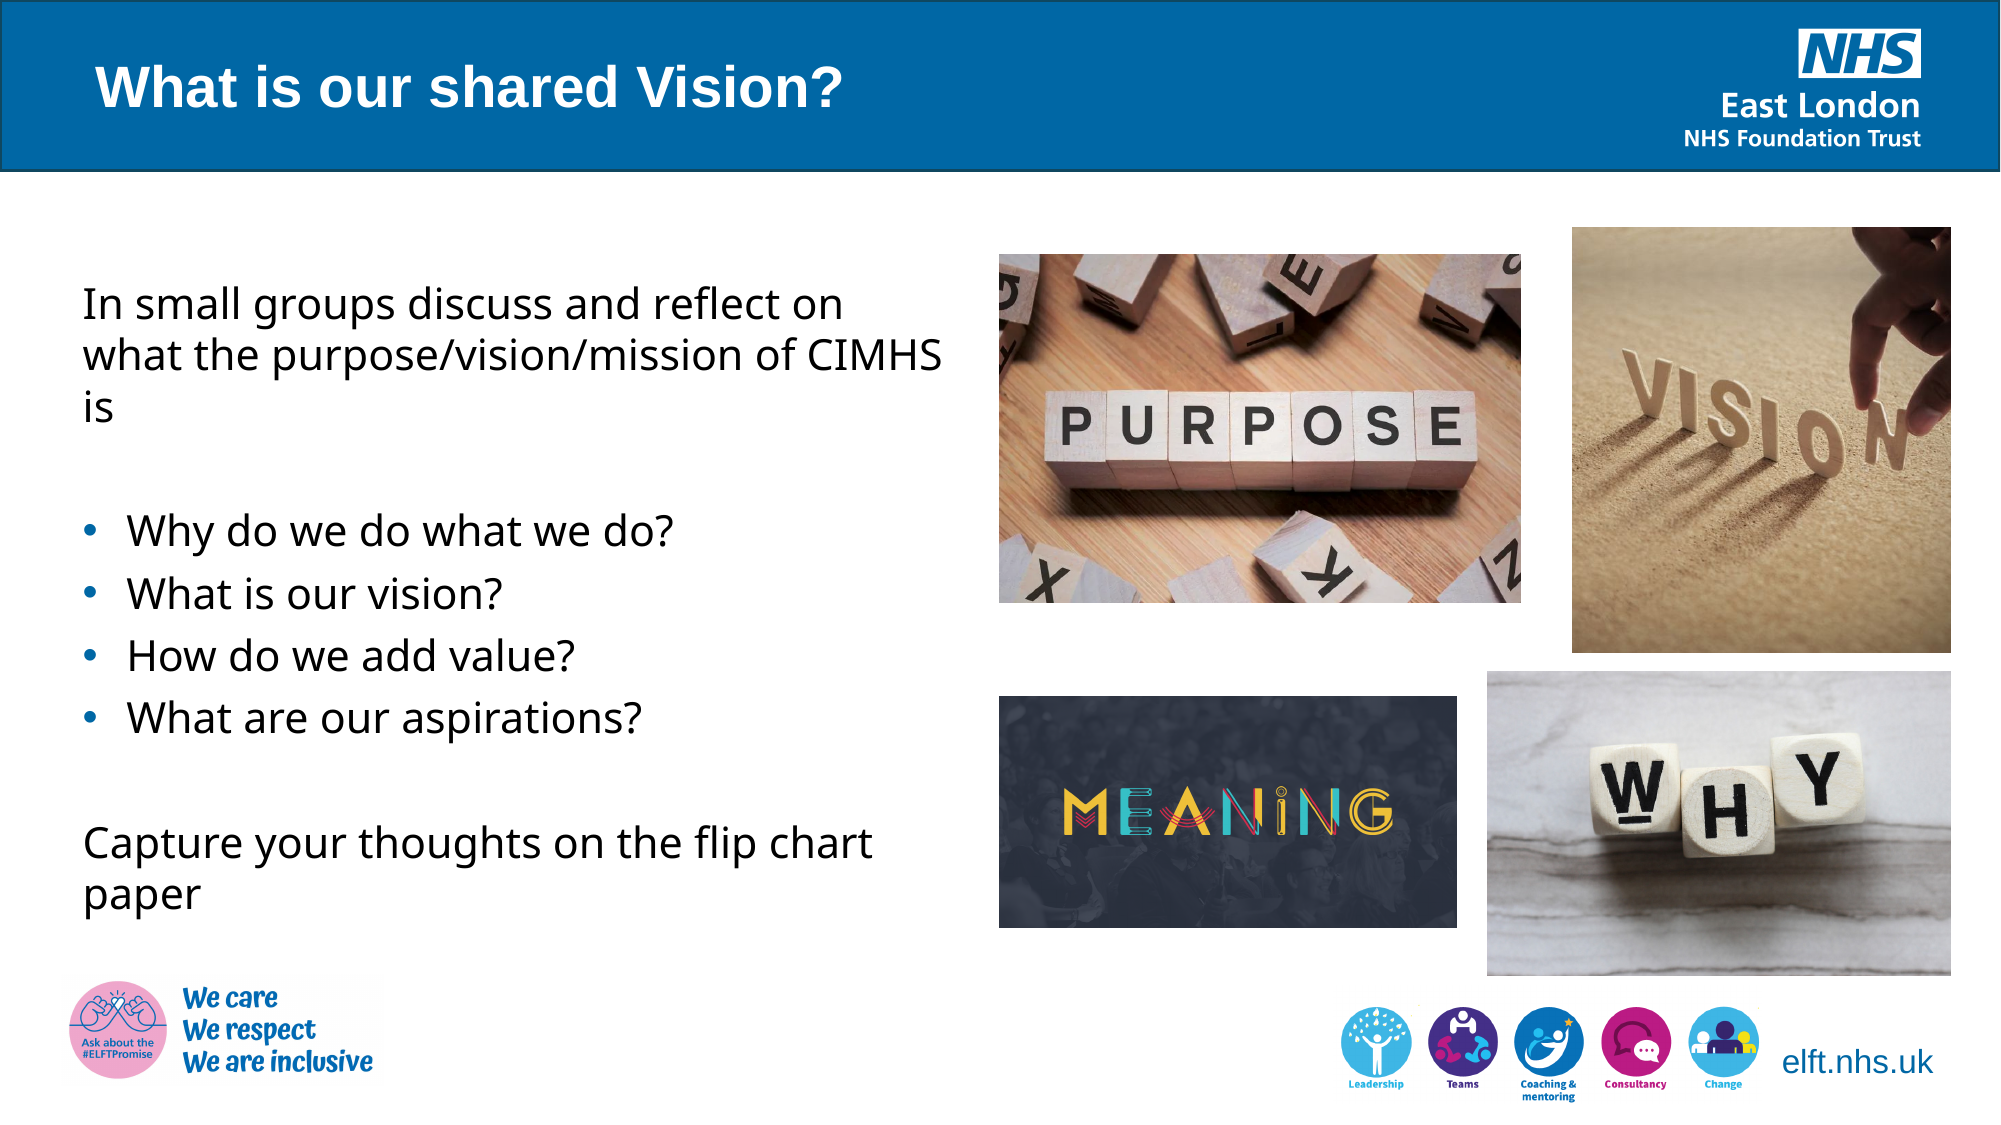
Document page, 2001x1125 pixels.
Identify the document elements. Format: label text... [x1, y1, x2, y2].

picture [61, 974, 384, 1086]
picture [999, 695, 1458, 928]
picture [1669, 21, 1928, 154]
picture [1486, 670, 1952, 976]
list In small groups discuss and reflect on what the purpose/vision/mission of CIMHS is Why do we do what we do? What is our vision? How do we add value? What are our aspirations? Capture your thoughts on the flip chart paper [67, 268, 970, 928]
picture [1572, 227, 1952, 653]
picture [1333, 984, 1763, 1105]
list What is our shared Vision? [80, 42, 879, 148]
picture [999, 254, 1522, 603]
